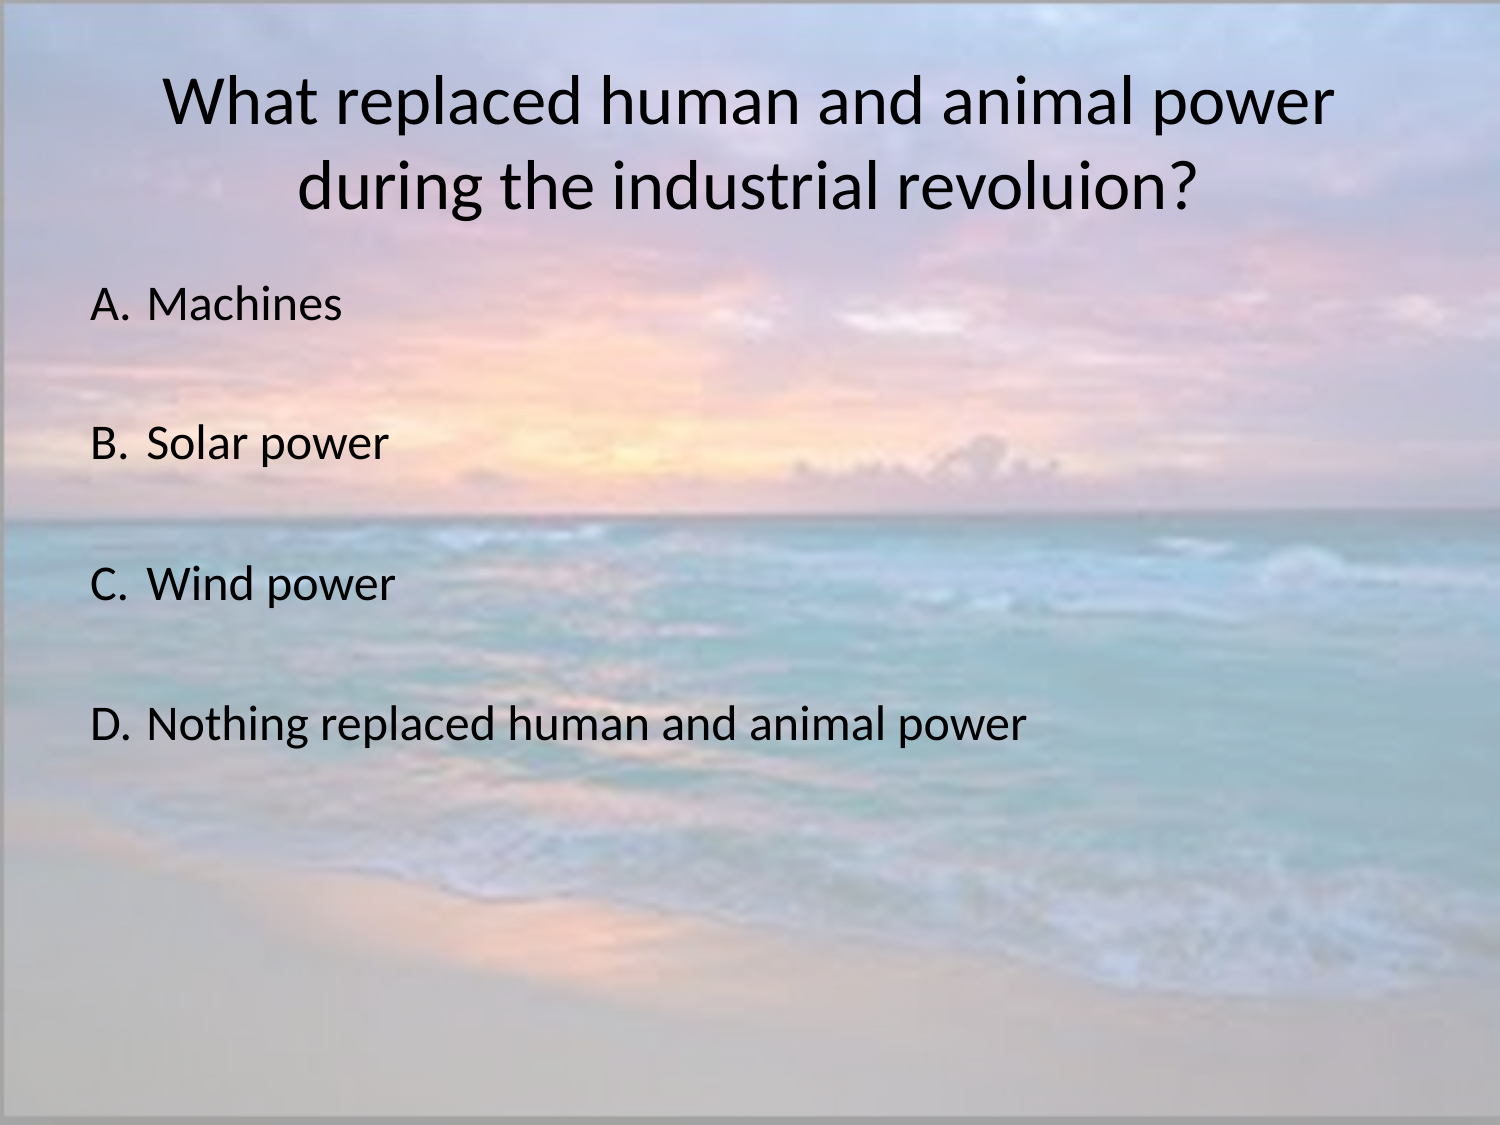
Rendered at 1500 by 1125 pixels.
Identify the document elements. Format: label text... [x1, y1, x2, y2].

list Machines Solar power Wind power Nothing replaced human and animal power [75, 262, 1425, 1005]
title What replaced human and animal power during the industrial revoluion? [75, 45, 1425, 233]
